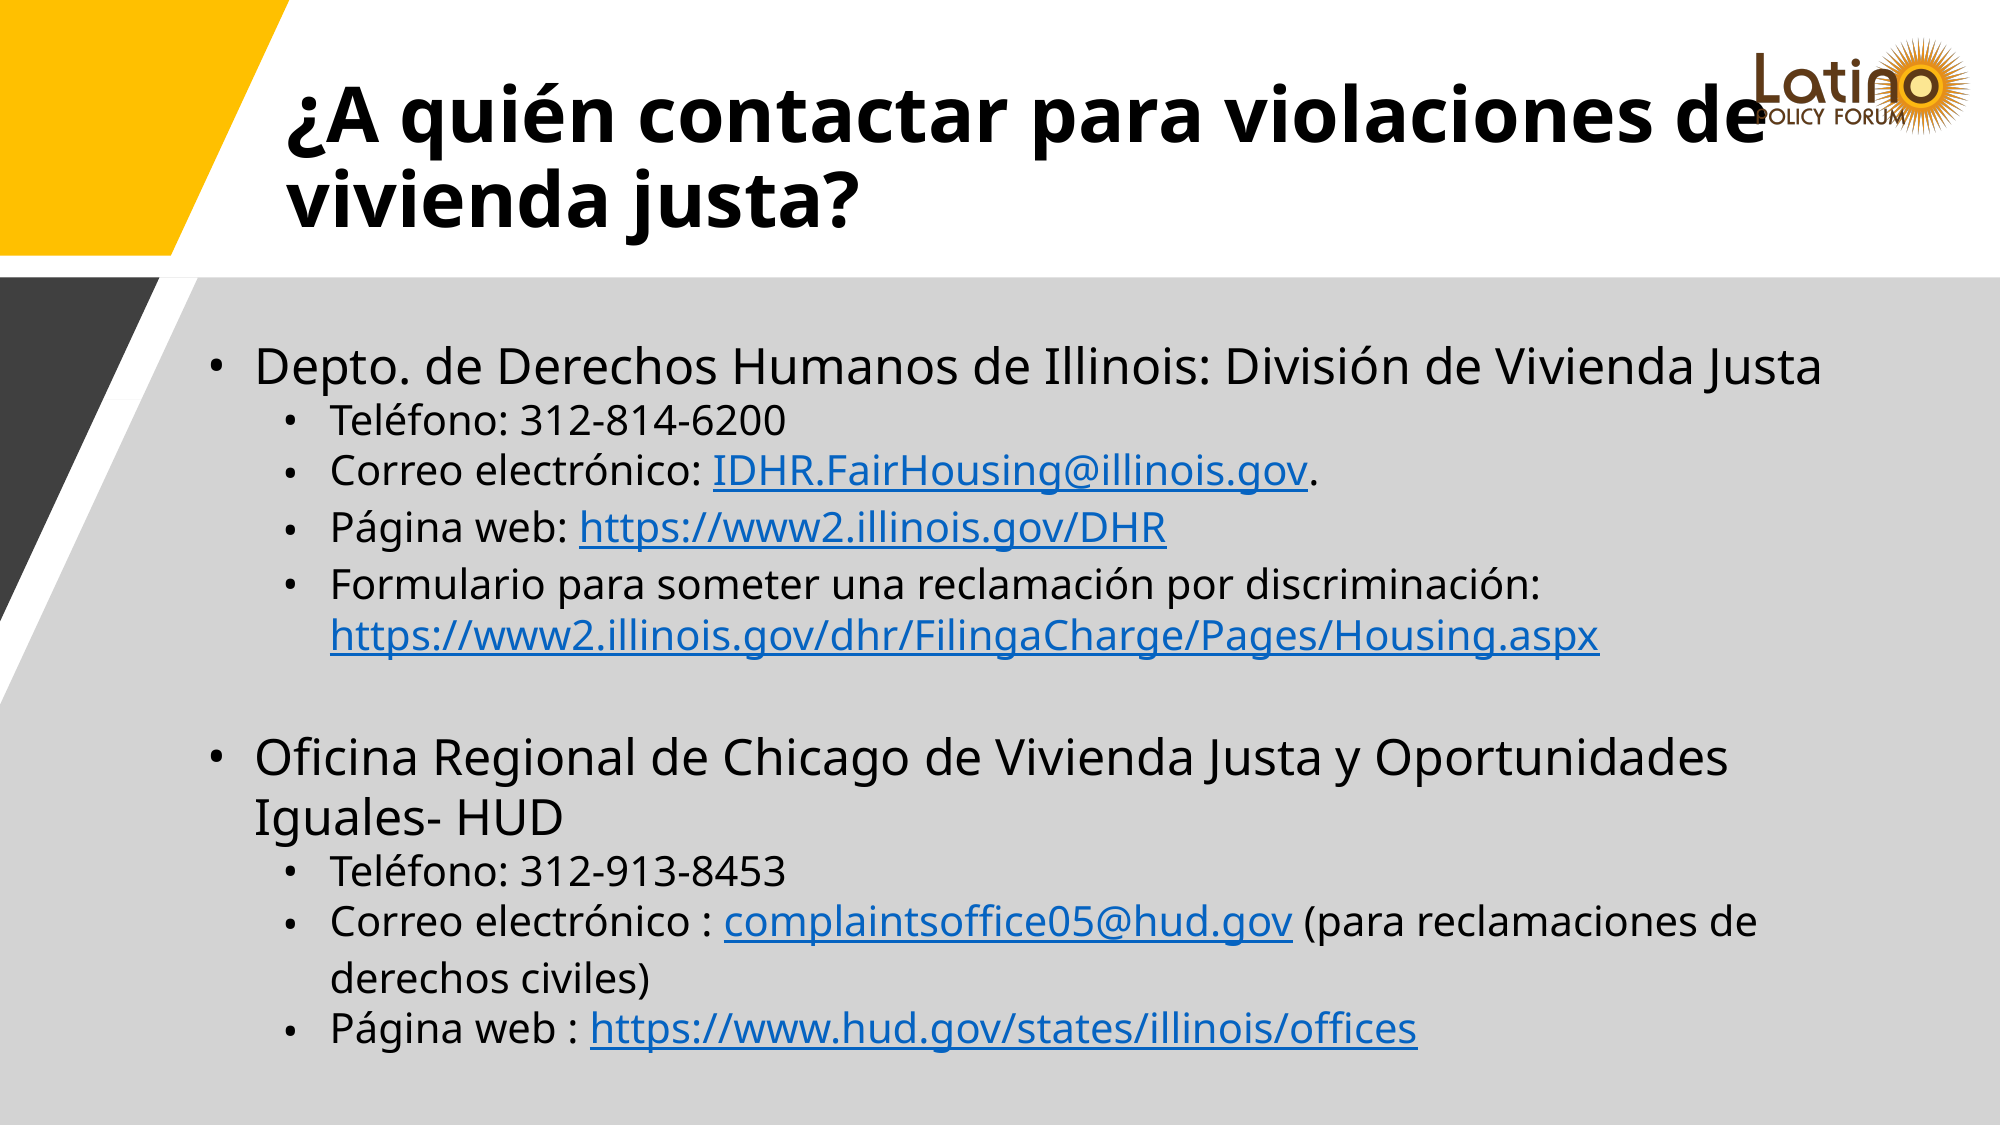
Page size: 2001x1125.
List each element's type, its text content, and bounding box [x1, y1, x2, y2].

picture [1753, 37, 1971, 135]
text_box [0, 0, 290, 256]
text_box [0, 277, 160, 622]
title ¿A quién contactar para violaciones de vivienda justa? [271, 60, 1808, 255]
text_box Depto. de Derechos Humanos de Illinois: División de Vivienda Justa Teléfono: 312-814-6200 Correo electrónico: IDHR.FairHousing@illinois.gov. Página web: https://www2.illinois.gov/DHR Formulario para someter una reclamación por discriminación: https://www2.illinois.gov/dhr/FilingaCharge/Pages/Housing.aspx Oficina Regional de Chicago de Vivienda Justa y Oportunidades Iguales- HUD Teléfono: 312-913-8453 Correo electrónico : complaintsoffice05@hud.gov (para reclamaciones de derechos civiles) Página web : https://www.hud.gov/states/illinois/offices [192, 326, 1887, 1125]
text_box [0, 277, 2000, 1125]
